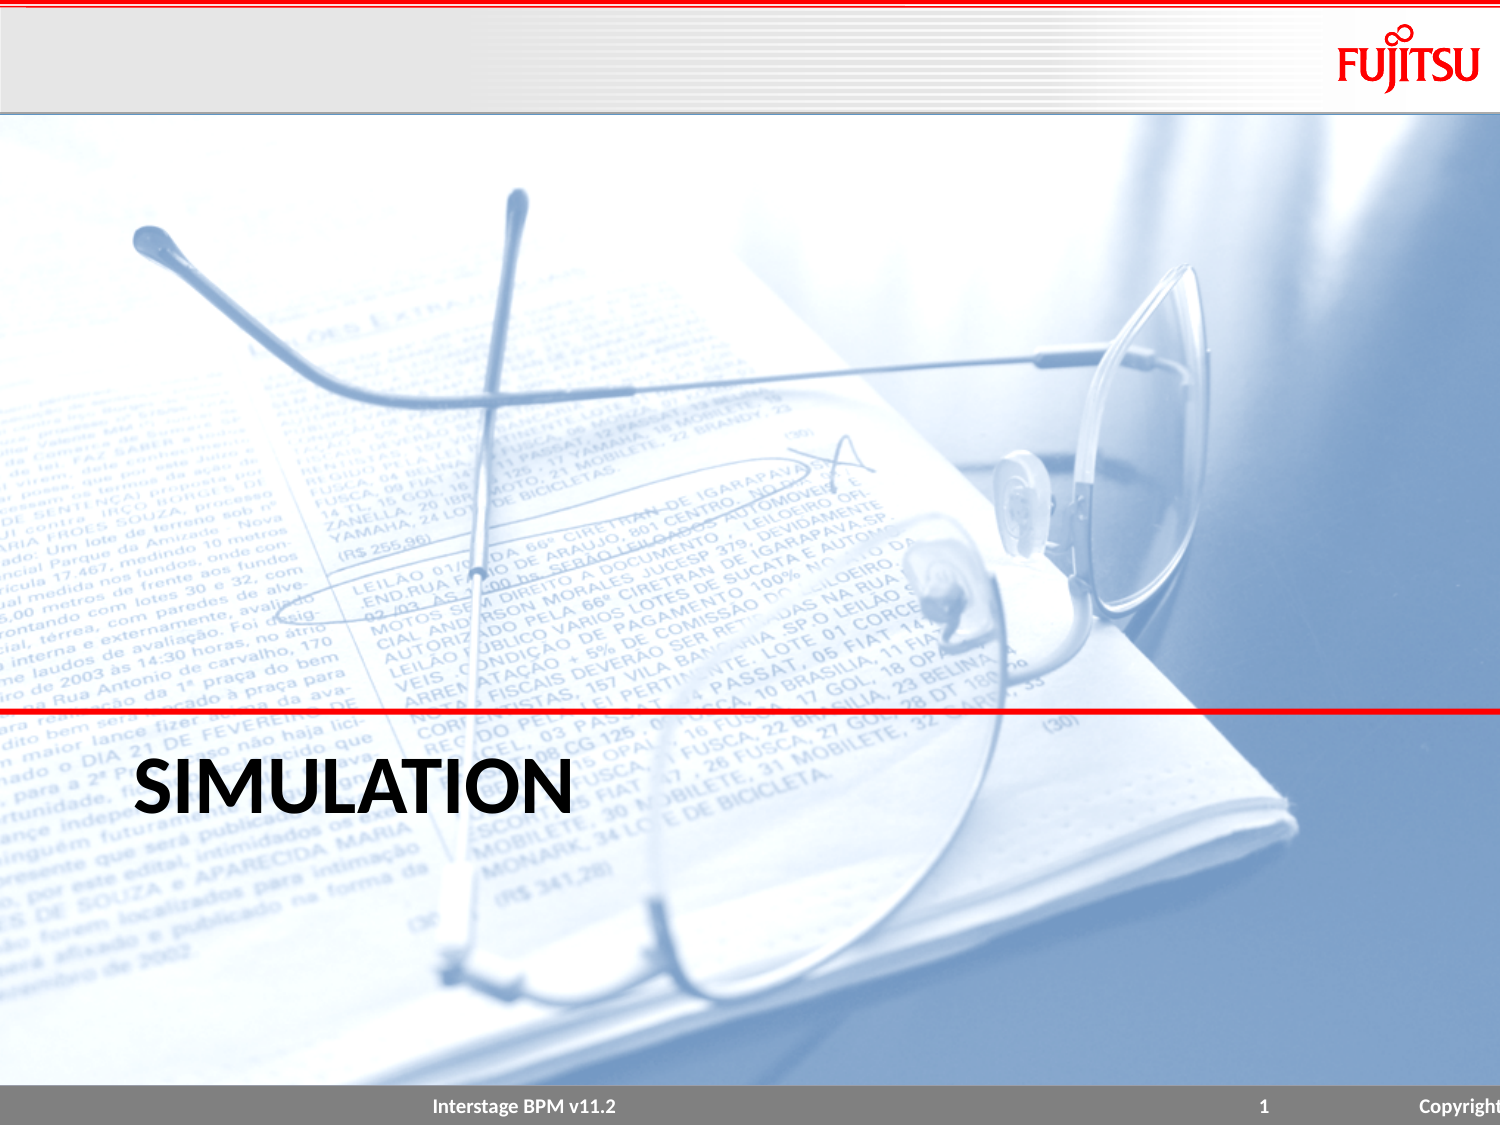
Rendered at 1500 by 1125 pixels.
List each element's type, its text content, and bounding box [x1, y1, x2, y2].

title Simulation [118, 722, 1394, 947]
picture [0, 8, 1500, 112]
